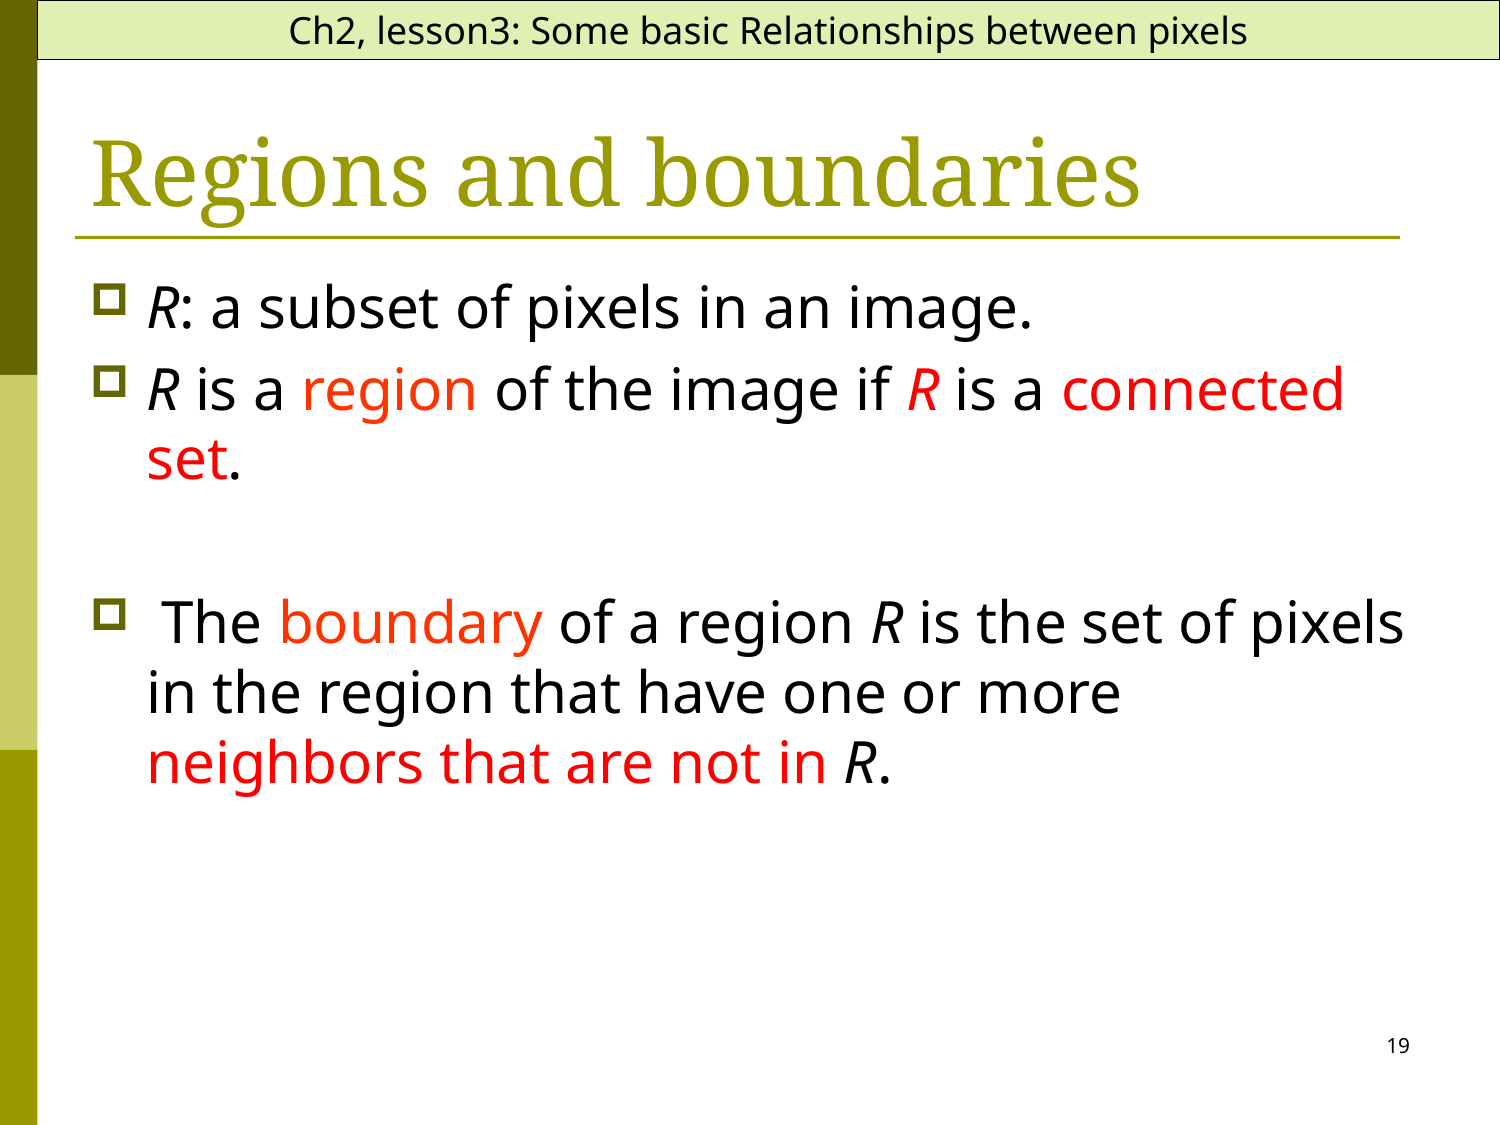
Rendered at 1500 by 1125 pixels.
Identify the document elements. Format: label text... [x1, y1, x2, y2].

slide_number 19 [1074, 1024, 1426, 1101]
text_box Ch2, lesson3: Some basic Relationships between pixels [37, 0, 1500, 60]
list R: a subset of pixels in an image. R is a region of the image if R is a connected set. The boundary of a region R is the set of pixels in the region that have one or more neighbors that are not in R. [75, 262, 1425, 1006]
title Regions and boundaries [75, 60, 1425, 233]
